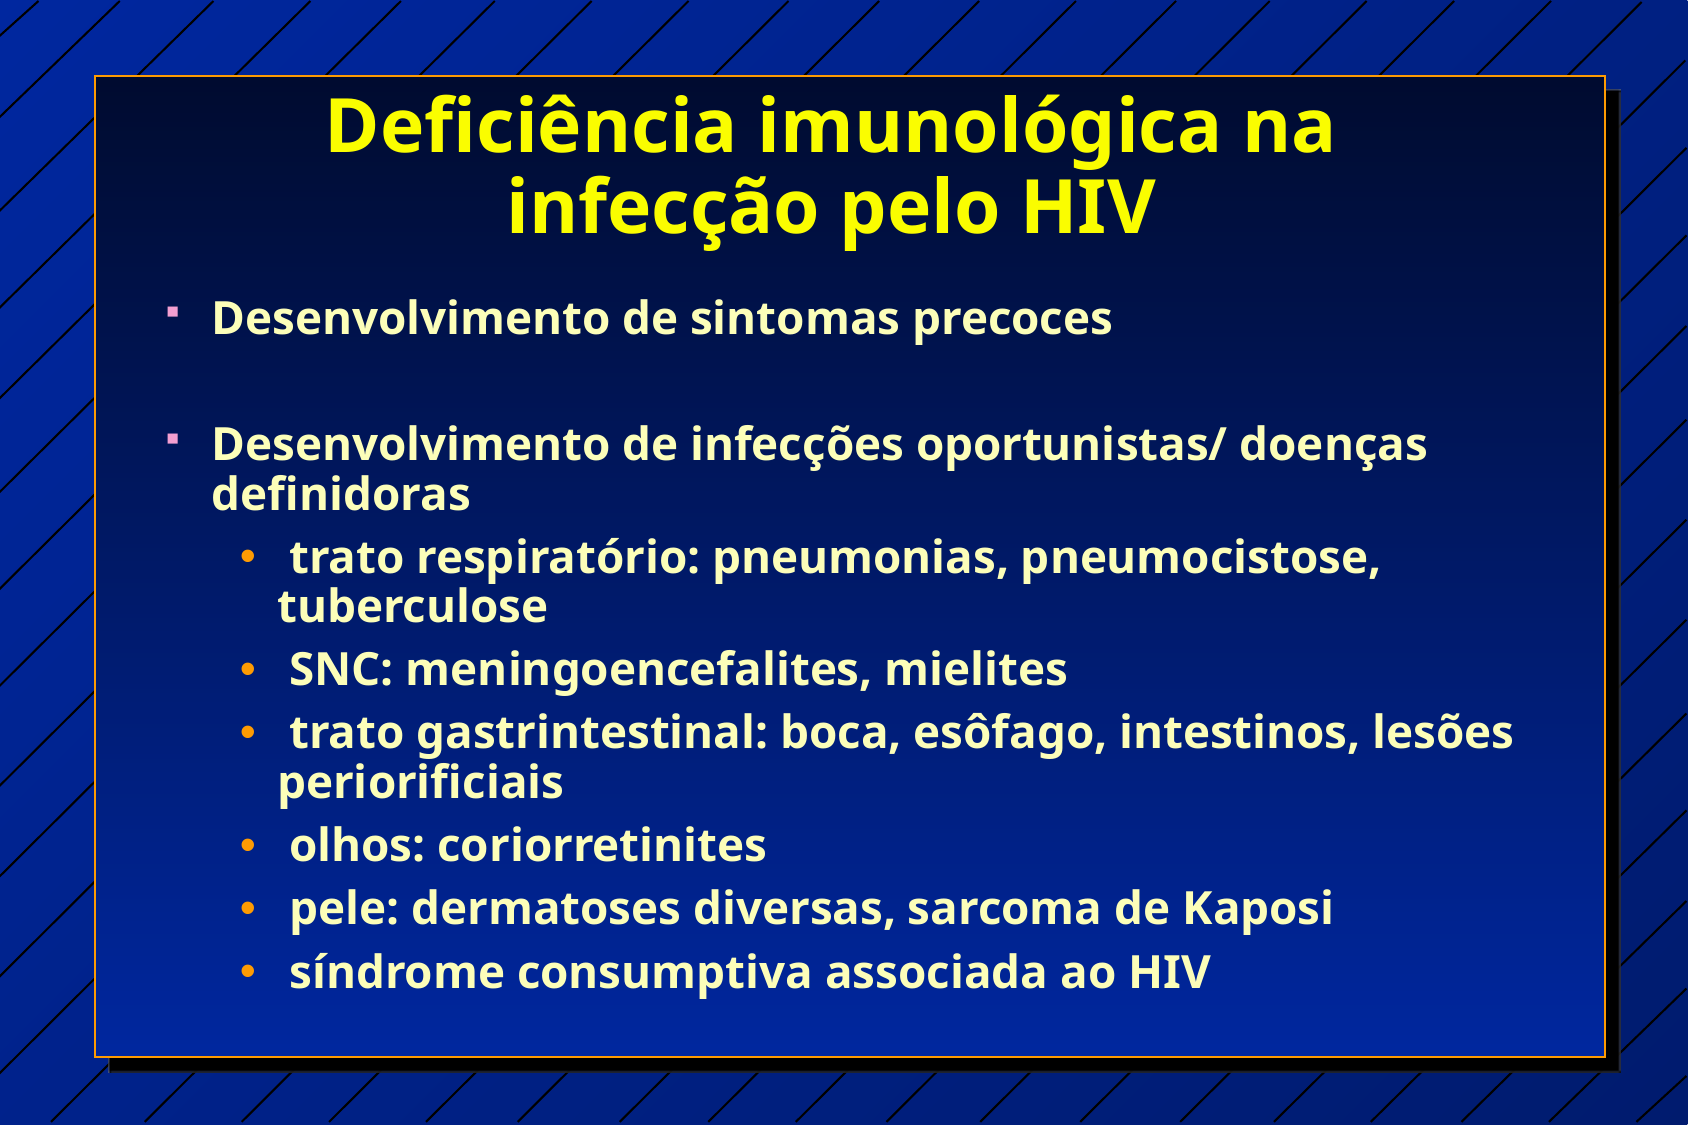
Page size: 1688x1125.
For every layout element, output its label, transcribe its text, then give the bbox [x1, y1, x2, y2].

list Desenvolvimento de sintomas precoces Desenvolvimento de infecções oportunistas/ doenças definidoras trato respiratório: pneumonias, pneumocistose, tuberculose SNC: meningoencefalites, mielites trato gastrintestinal: boca, esôfago, intestinos, lesões periorificiais olhos: coriorretinites pele: dermatoses diversas, sarcoma de Kaposi síndrome consumptiva associada ao HIV [149, 286, 1542, 1024]
title Deficiência imunológica na infecção pelo HIV [149, 74, 1513, 263]
